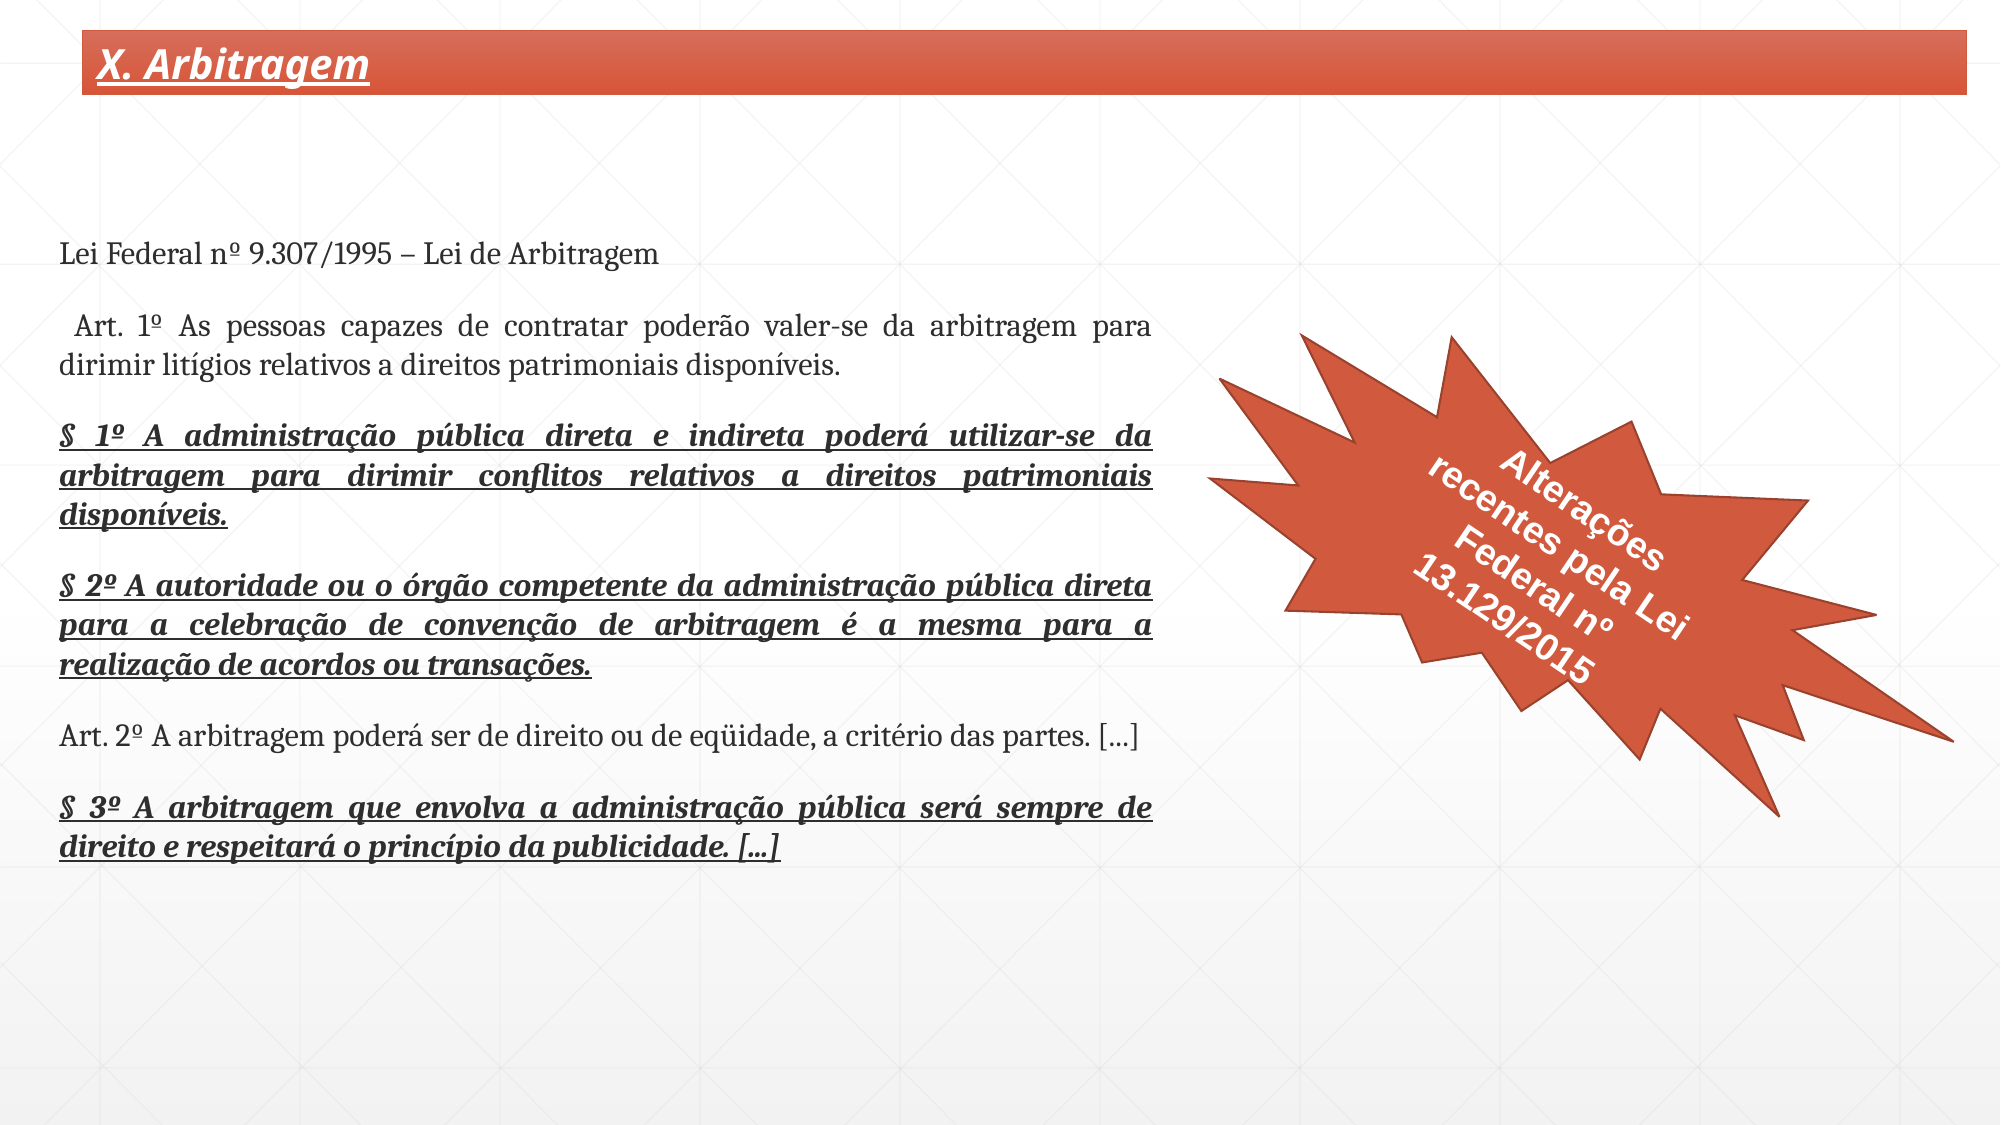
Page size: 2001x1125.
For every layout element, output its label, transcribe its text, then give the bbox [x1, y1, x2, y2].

text_box Alterações recentes pela Lei Federal nº 13.129/2015 [1206, 332, 1955, 818]
text_box Lei Federal nº 9.307/1995 – Lei de Arbitragem Art. 1º As pessoas capazes de contratar poderão valer-se da arbitragem para dirimir litígios relativos a direitos patrimoniais disponíveis. § 1º A administração pública direta e indireta poderá utilizar-se da arbitragem para dirimir conflitos relativos a direitos patrimoniais disponíveis. § 2º A autoridade ou o órgão competente da administração pública direta para a celebração de convenção de arbitragem é a mesma para a realização de acordos ou transações. Art. 2º A arbitragem poderá ser de direito ou de eqüidade, a critério das partes. [...] § 3º A arbitragem que envolva a administração pública será sempre de direito e respeitará o princípio da publicidade. [...] [44, 224, 1169, 906]
text_box X. Arbitragem [82, 30, 1967, 95]
